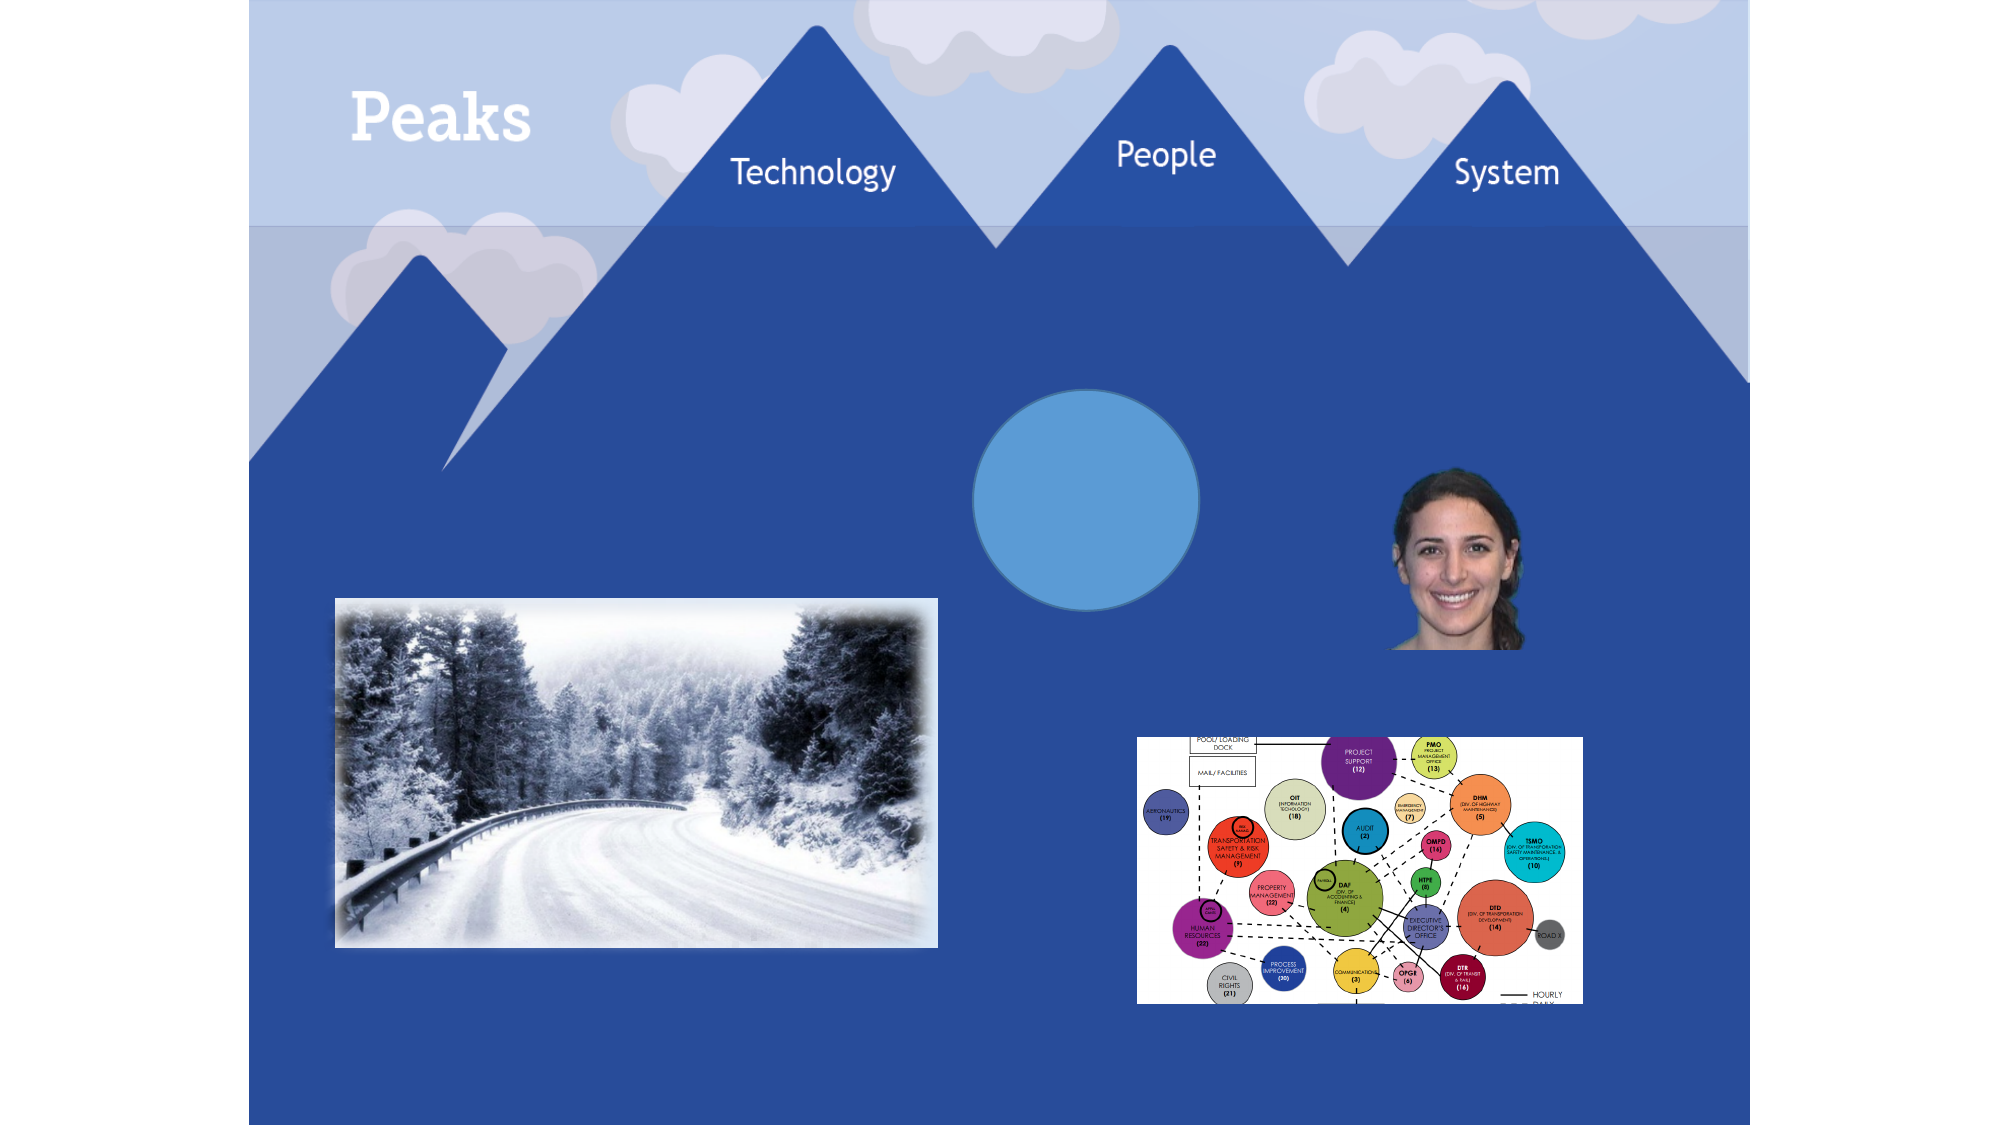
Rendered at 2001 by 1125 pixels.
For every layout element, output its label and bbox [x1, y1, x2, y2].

picture [249, 0, 1750, 1125]
